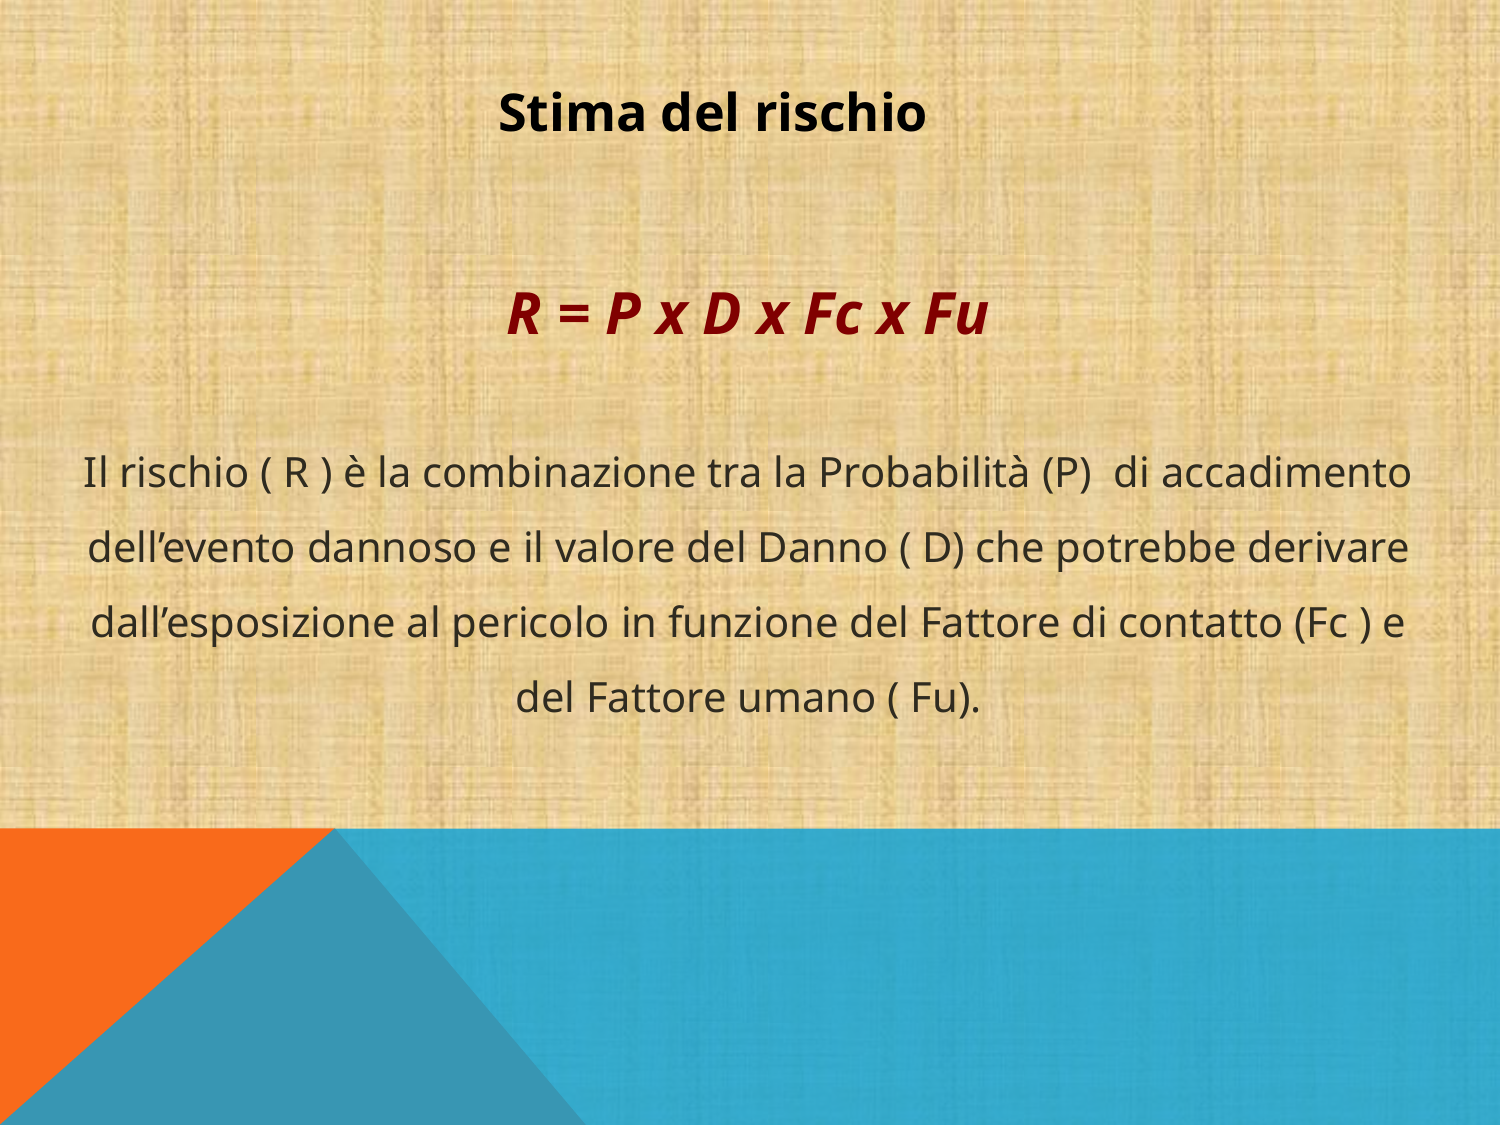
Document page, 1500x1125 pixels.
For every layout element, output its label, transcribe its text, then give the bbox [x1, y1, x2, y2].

picture [0, 0, 1500, 1125]
text_box Stima del rischio [79, 72, 1347, 150]
text_box R = P x D x Fc x Fu Il rischio ( R ) è la combinazione tra la Probabilità (P) di accadimento dell’evento dannoso e il valore del Danno ( D) che potrebbe derivare dall’esposizione al pericolo in funzione del Fattore di contatto (Fc ) e del Fattore umano ( Fu). [48, 268, 1449, 729]
